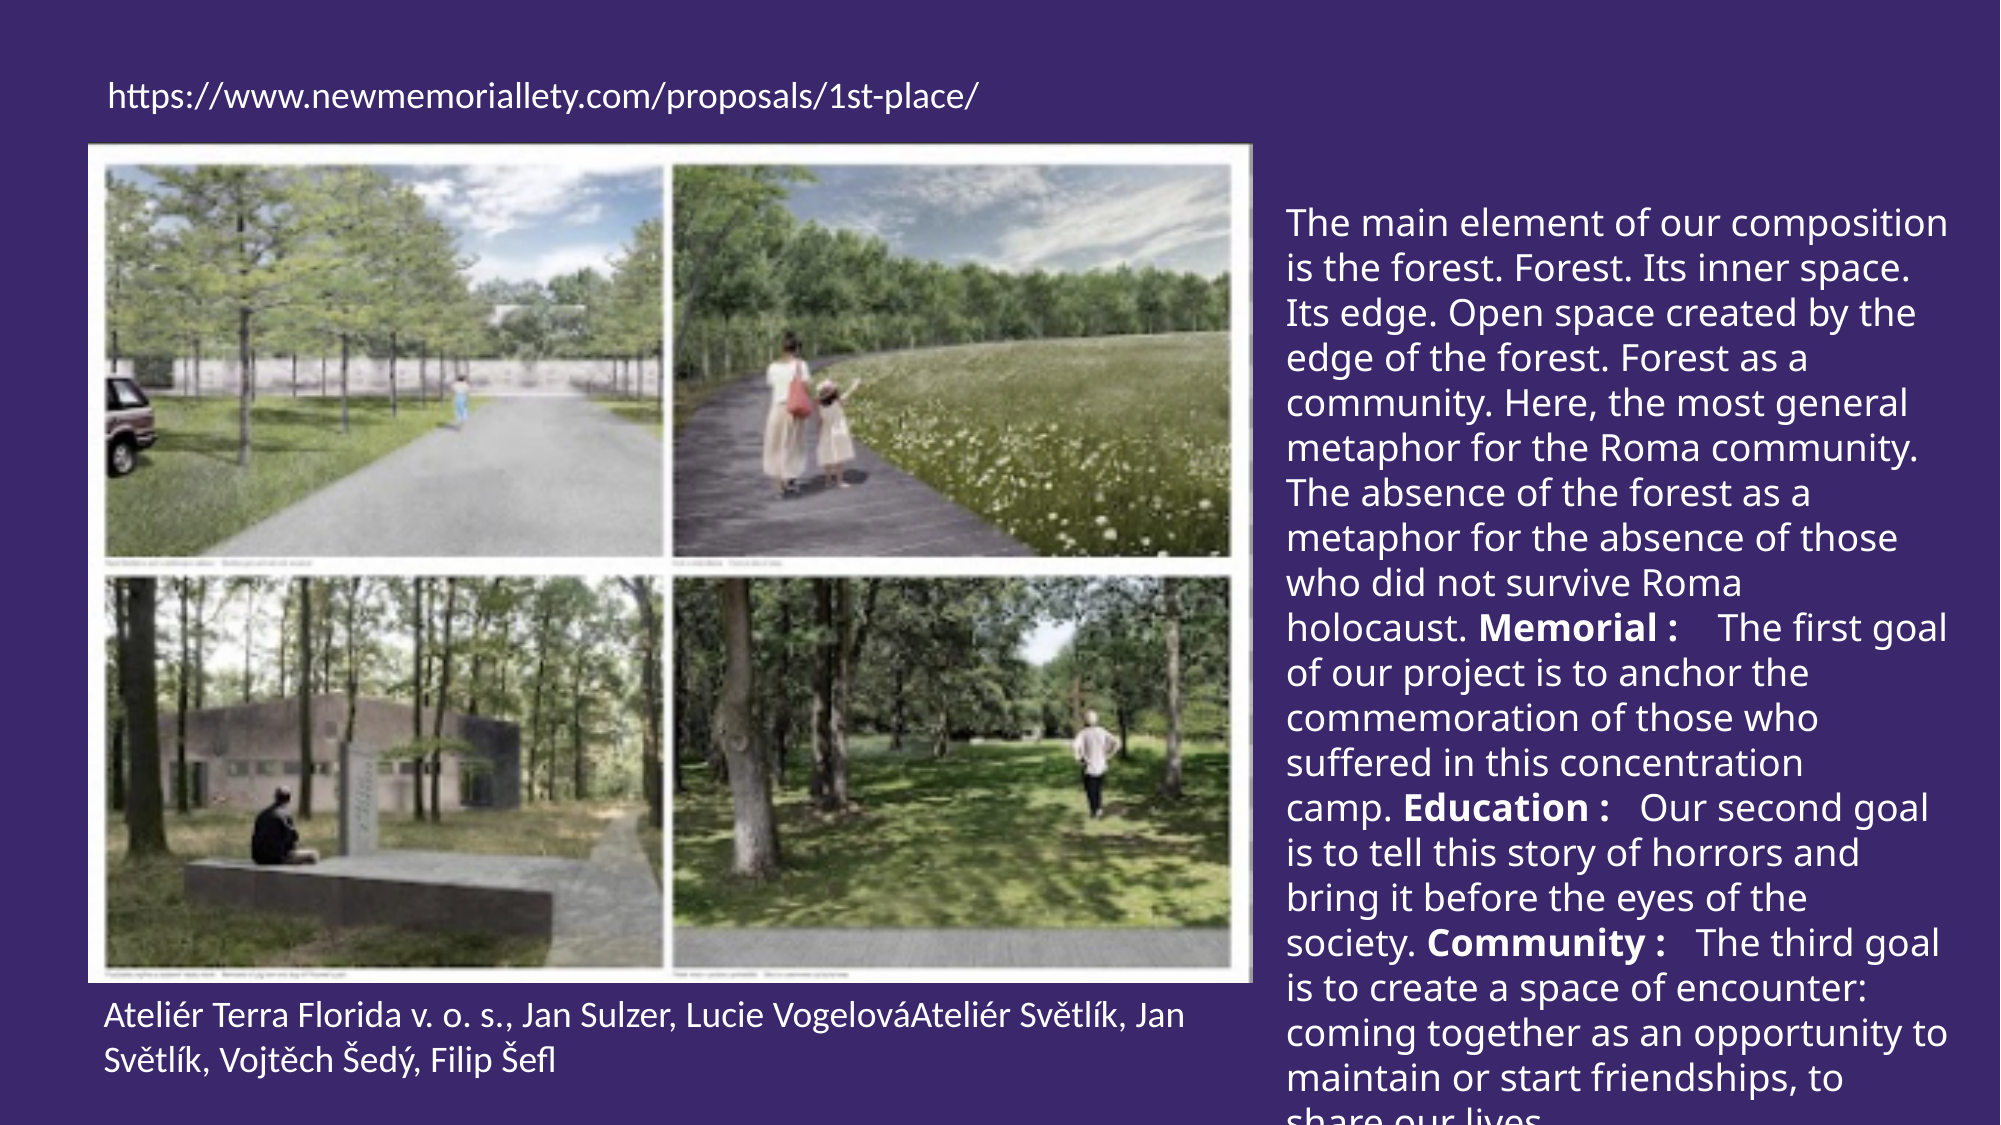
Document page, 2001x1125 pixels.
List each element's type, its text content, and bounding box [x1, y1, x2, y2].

text_box Ateliér Terra Florida v. o. s., Jan Sulzer, Lucie VogelováAteliér Světlík, Jan Světlík, Vojtěch Šedý, Filip Šefl [88, 983, 1252, 1088]
text_box https://www.newmemoriallety.com/proposals/1st-place/ [92, 63, 995, 124]
picture [88, 142, 1253, 983]
text_box The main element of our composition is the forest. Forest. Its inner space. Its edge. Open space created by the edge of the forest. Forest as a community. Here, the most general metaphor for the Roma community. The absence of the forest as a metaphor for the absence of those who did not survive Roma holocaust. Memorial : The first goal of our project is to anchor the commemoration of those who suffered in this concentration camp. Education : Our second goal is to tell this story of horrors and bring it before the eyes of the society. Community : The third goal is to create a space of encounter: coming together as an opportunity to maintain or start friendships, to share our lives. [1271, 191, 1967, 1125]
